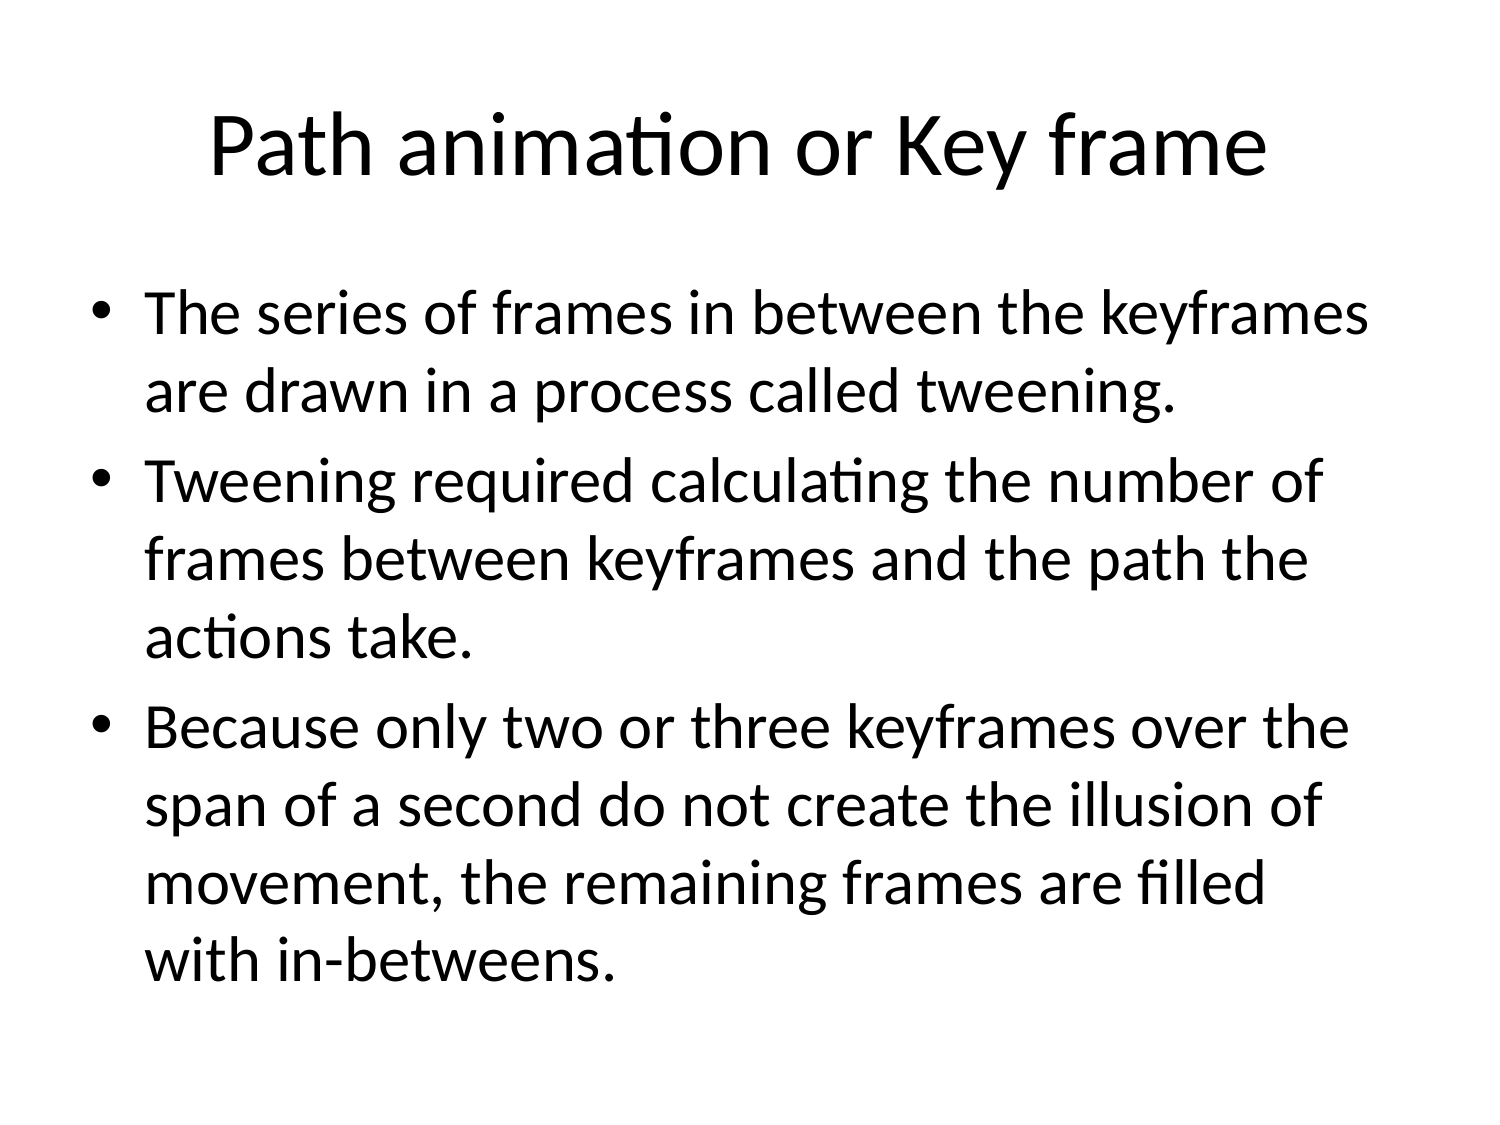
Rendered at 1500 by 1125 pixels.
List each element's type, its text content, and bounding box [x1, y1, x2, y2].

list The series of frames in between the keyframes are drawn in a process called tweening. Tweening required calculating the number of frames between keyframes and the path the actions take. Because only two or three keyframes over the span of a second do not create the illusion of movement, the remaining frames are filled with in-betweens. [75, 262, 1425, 1005]
title Path animation or Key frame [75, 45, 1425, 233]
